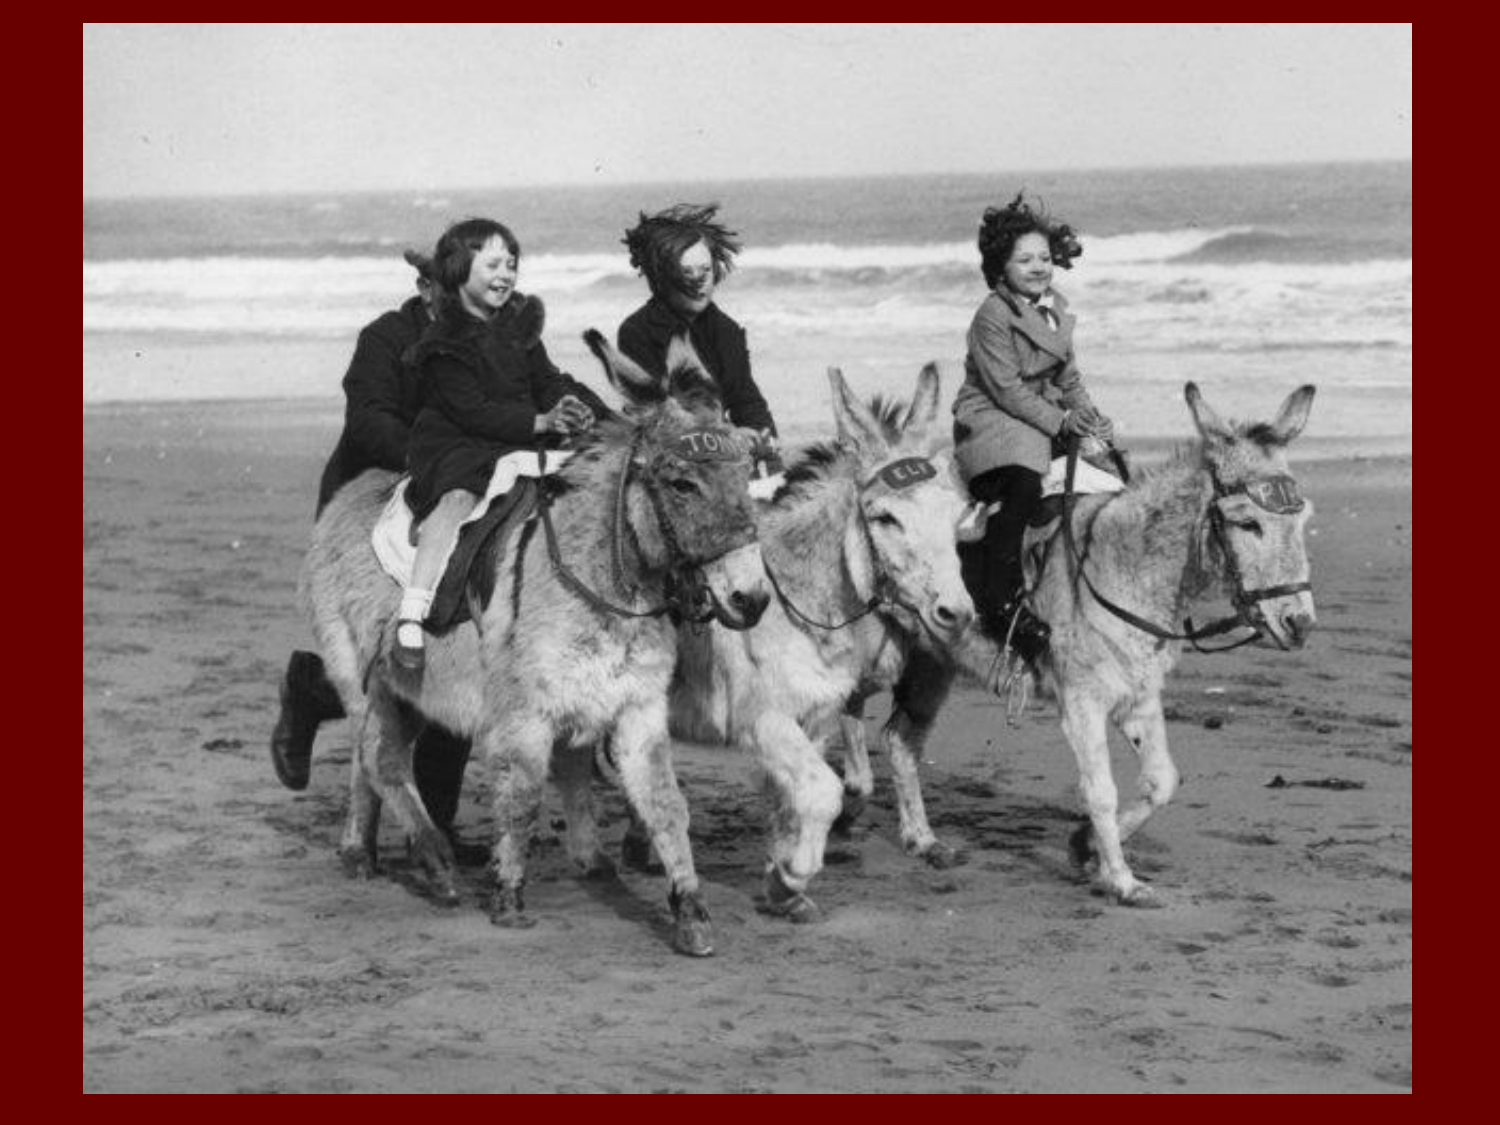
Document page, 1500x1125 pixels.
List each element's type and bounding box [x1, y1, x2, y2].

picture [83, 23, 1412, 1095]
